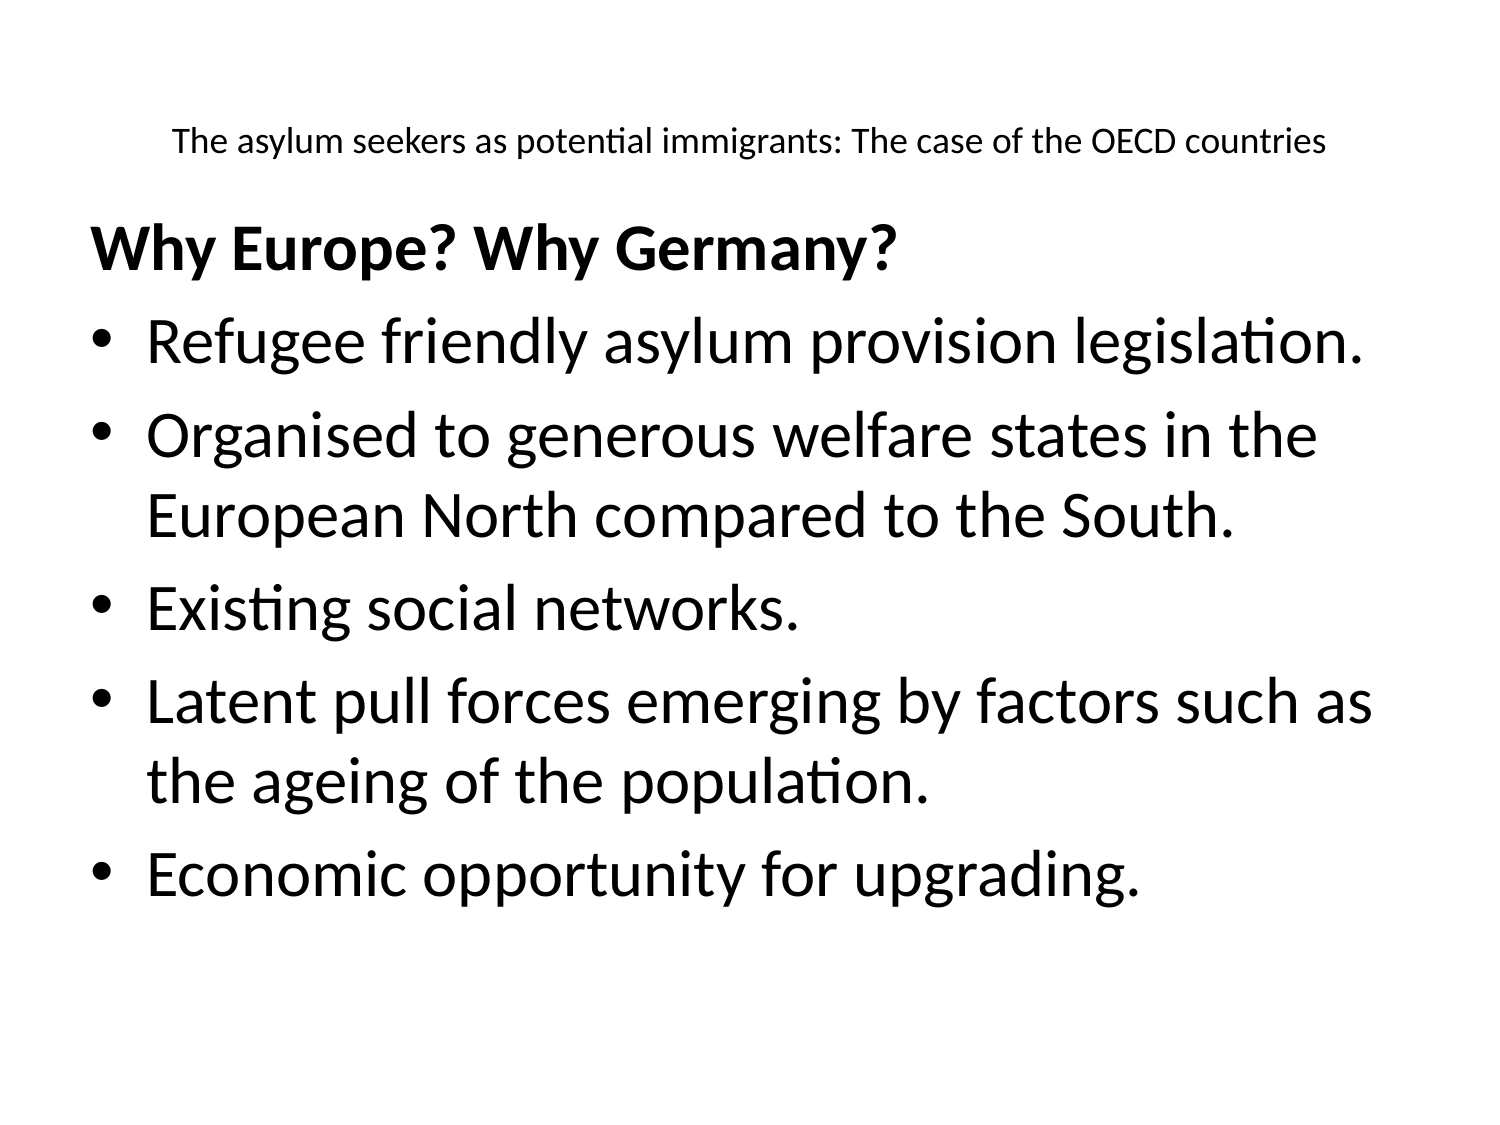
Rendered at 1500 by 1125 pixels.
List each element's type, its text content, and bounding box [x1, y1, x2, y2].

title The asylum seekers as potential immigrants: The case of the OECD countries [75, 45, 1425, 196]
list Why Europe? Why Germany? Refugee friendly asylum provision legislation. Organised to generous welfare states in the European North compared to the South. Existing social networks. Latent pull forces emerging by factors such as the ageing of the population. Economic opportunity for upgrading. [75, 196, 1425, 1005]
